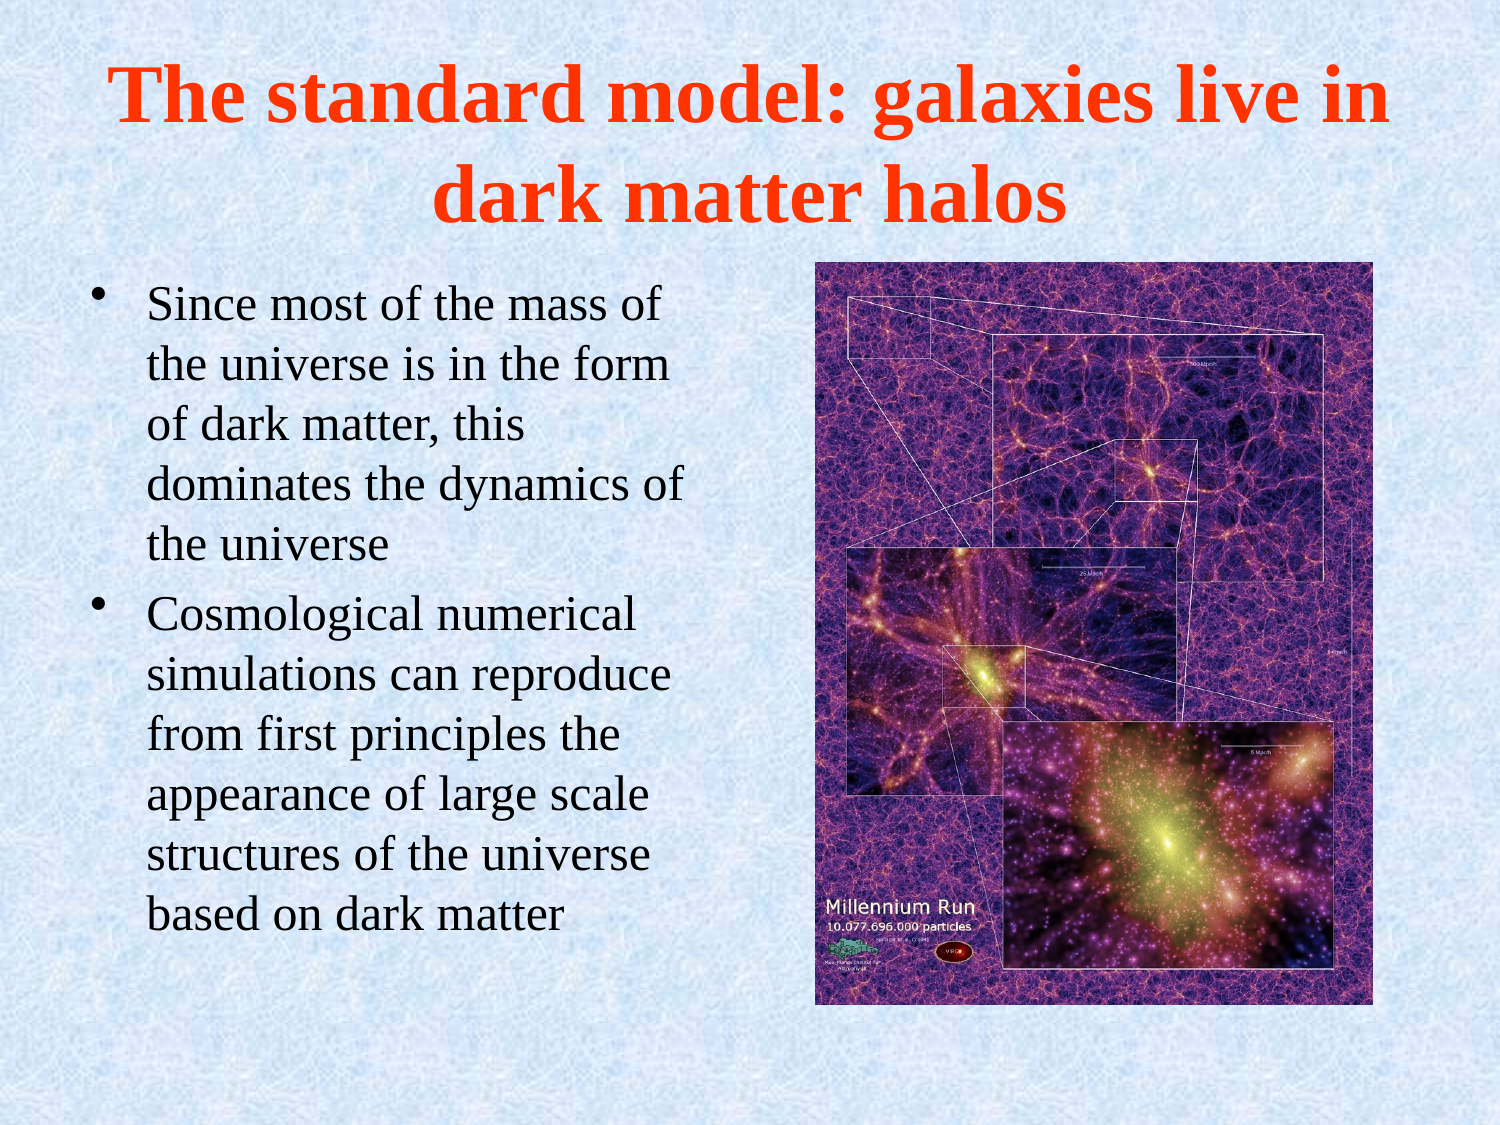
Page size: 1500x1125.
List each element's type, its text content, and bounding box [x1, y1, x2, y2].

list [815, 262, 1373, 1006]
list Since most of the mass of the universe is in the form of dark matter, this dominates the dynamics of the universe Cosmological numerical simulations can reproduce from first principles the appearance of large scale structures of the universe based on dark matter [75, 262, 738, 1005]
title The standard model: galaxies live in dark matter halos [75, 45, 1425, 233]
picture [0, 0, 1500, 1125]
